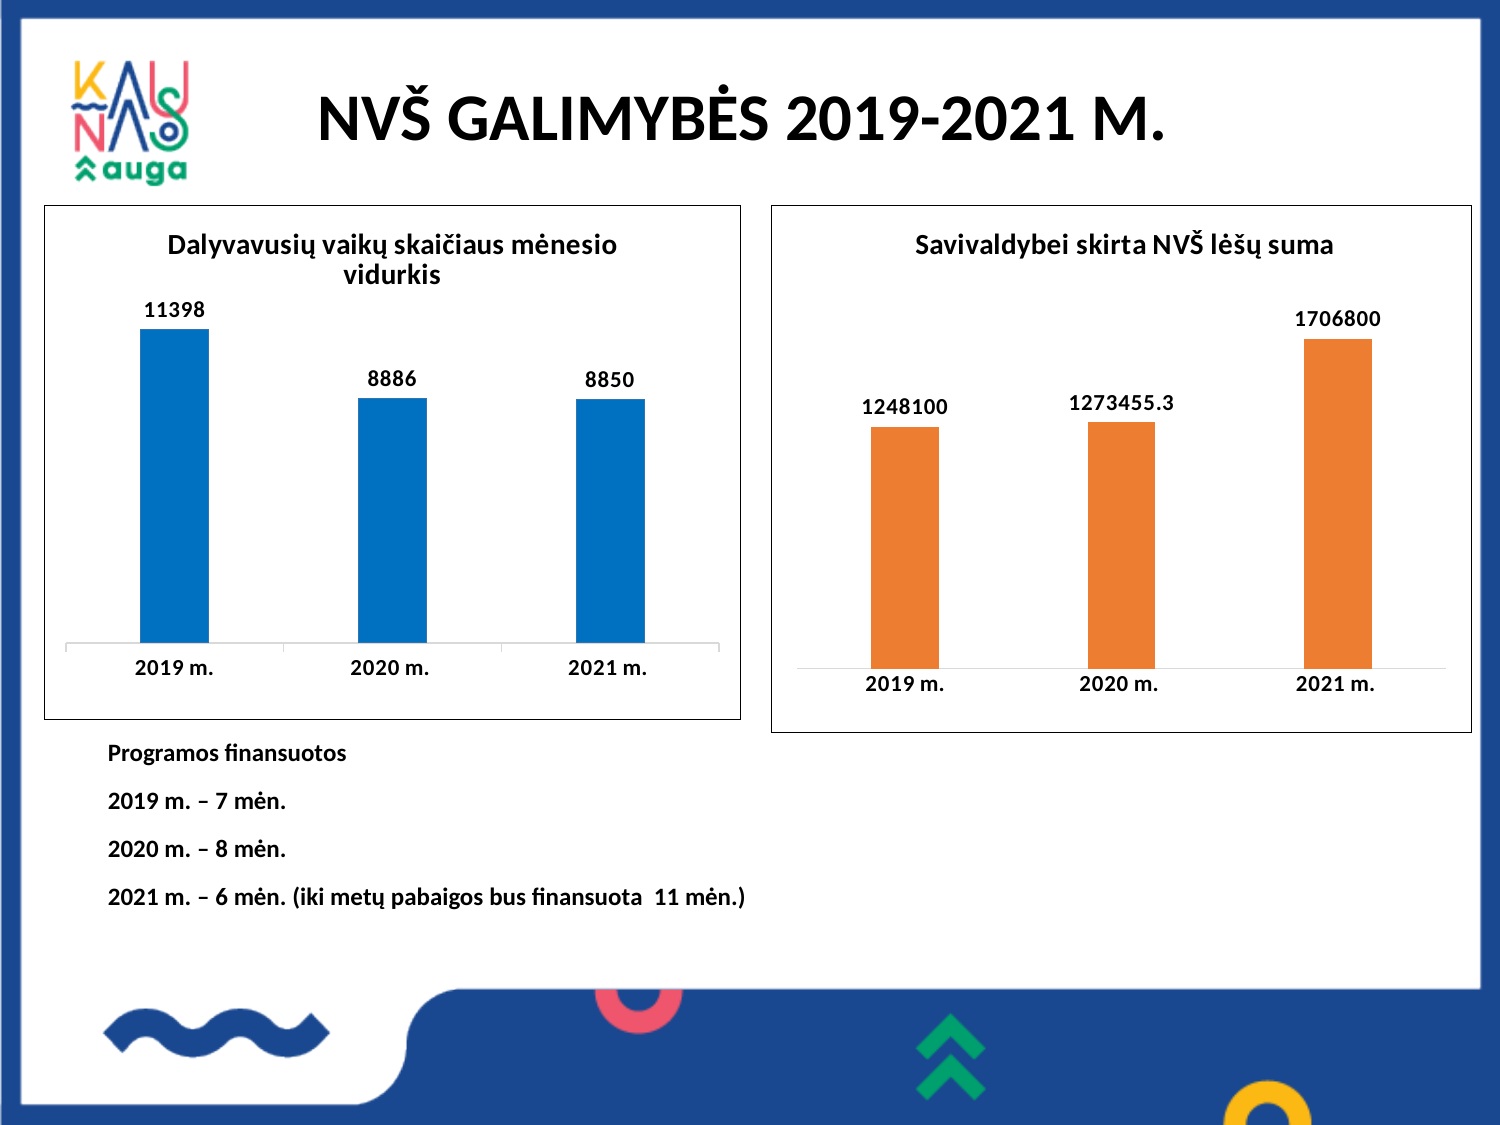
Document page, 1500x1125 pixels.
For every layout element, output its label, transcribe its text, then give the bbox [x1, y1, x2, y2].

picture [0, 0, 1500, 1125]
title NVŠ GALIMYBĖS 2019-2021 M. [103, 59, 1397, 178]
list Programos finansuotos 2019 m. – 7 mėn. 2020 m. – 8 mėn. 2021 m. – 6 mėn. (iki metų pabaigos bus finansuota 11 mėn.) [92, 732, 1397, 1014]
chart [44, 205, 741, 720]
chart [771, 205, 1472, 733]
